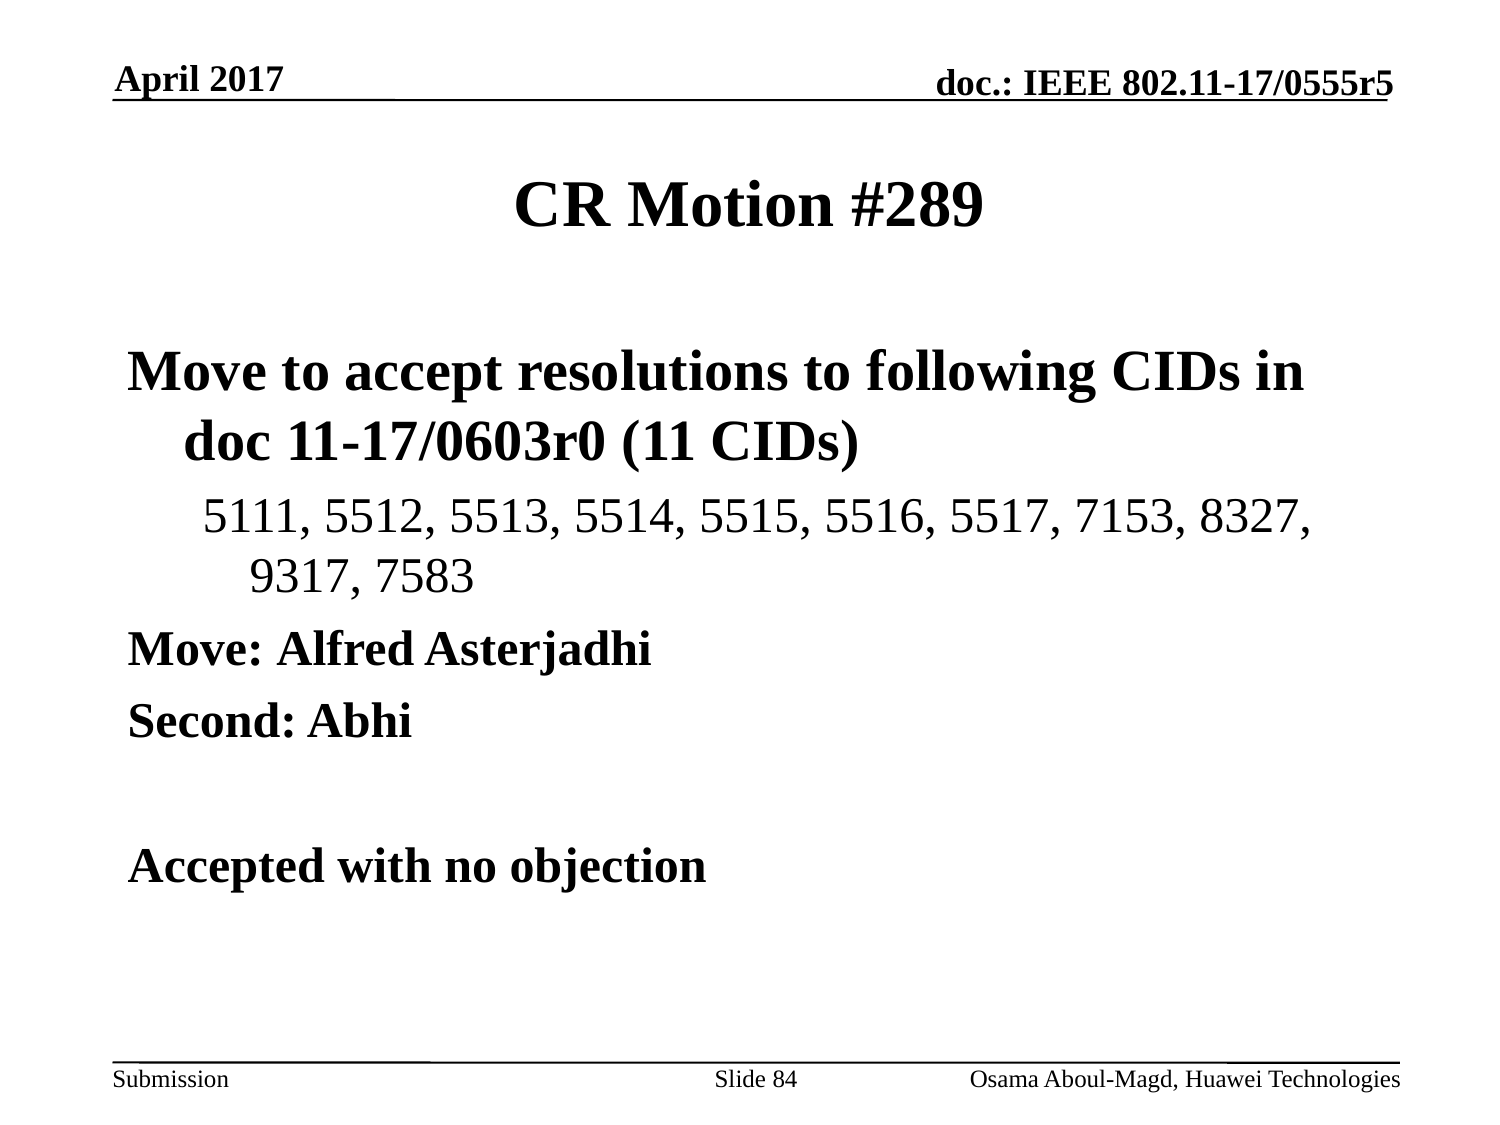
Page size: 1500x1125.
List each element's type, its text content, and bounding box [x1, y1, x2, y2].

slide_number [114, 54, 423, 100]
title CR Motion #289 [112, 112, 1388, 288]
slide_number Slide 84 [712, 1061, 800, 1123]
footer Osama Aboul-Magd, Huawei Technologies [878, 1061, 1402, 1093]
list Move to accept resolutions to following CIDs in doc 11-17/0603r0 (11 CIDs) 5111, 5512, 5513, 5514, 5515, 5516, 5517, 7153, 8327, 9317, 7583 Move: Alfred Asterjadhi Second: Abhi Accepted with no objection [112, 324, 1388, 1000]
